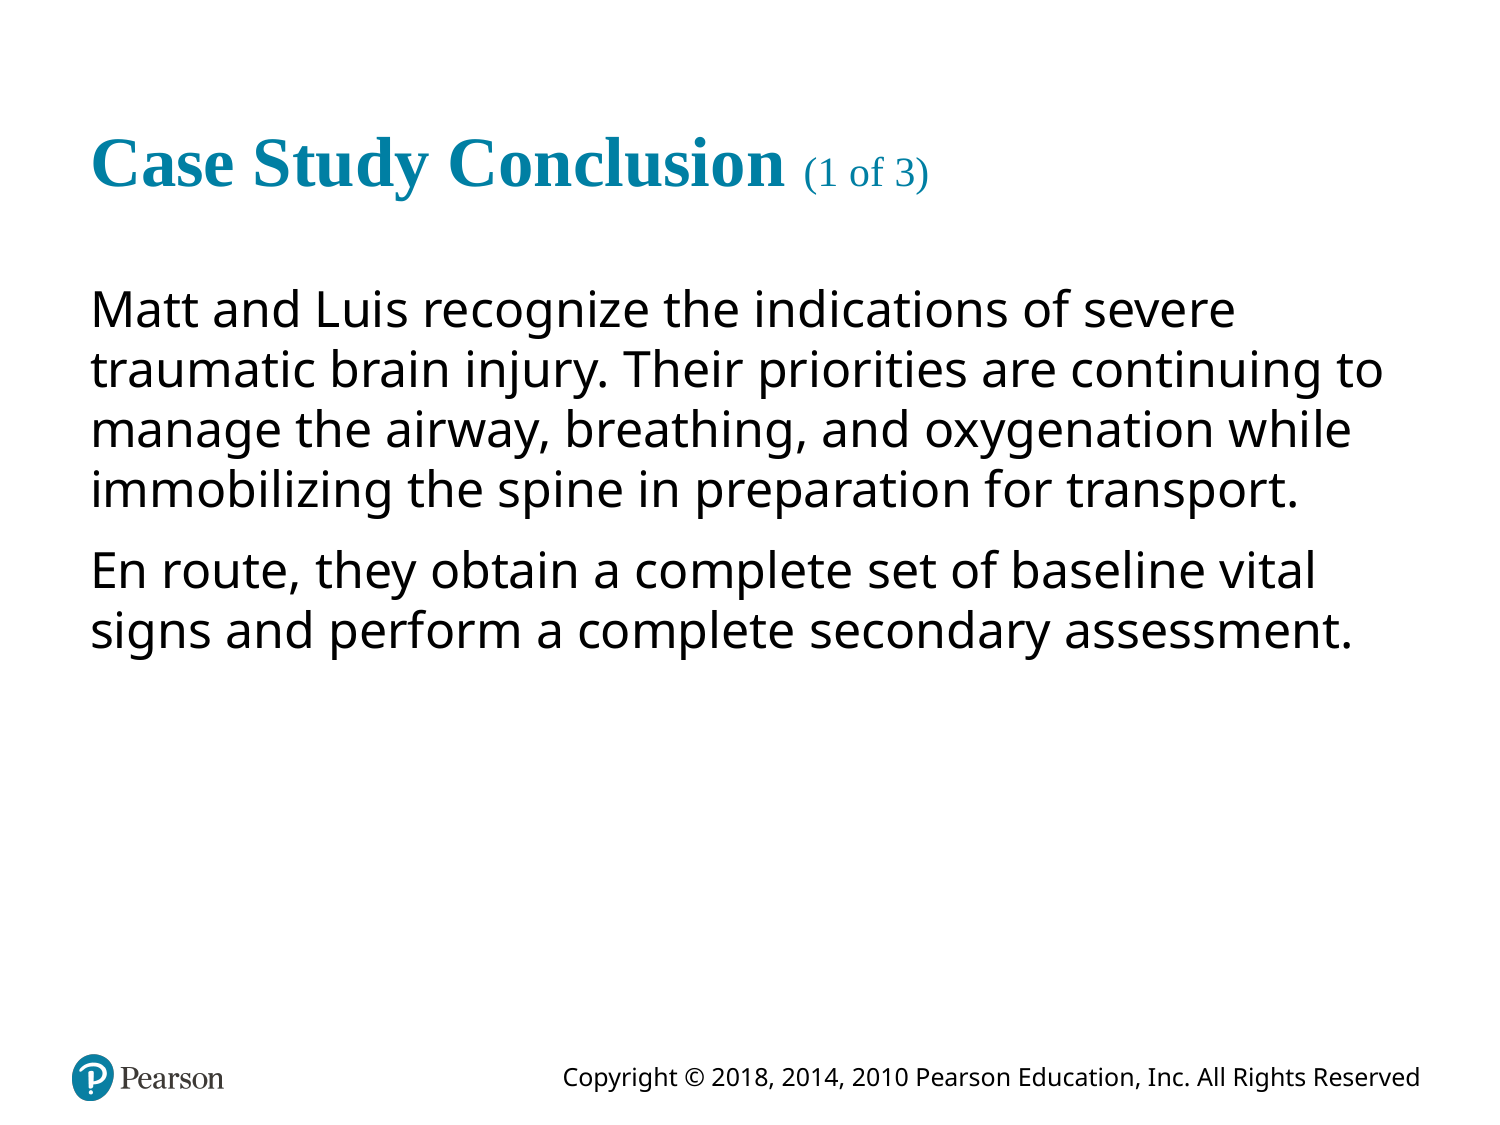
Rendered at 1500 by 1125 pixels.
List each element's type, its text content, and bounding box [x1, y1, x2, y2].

title Case Study Conclusion (1 of 3) [75, 35, 1425, 216]
picture [80, 1063, 106, 1088]
picture [98, 1054, 224, 1101]
picture [72, 1087, 83, 1101]
list Matt and Luis recognize the indications of severe traumatic brain injury. Their priorities are continuing to manage the airway, breathing, and oxygenation while immobilizing the spine in preparation for transport. En route, they obtain a complete set of baseline vital signs and perform a complete secondary assessment. [75, 262, 1425, 669]
picture [72, 1054, 88, 1070]
